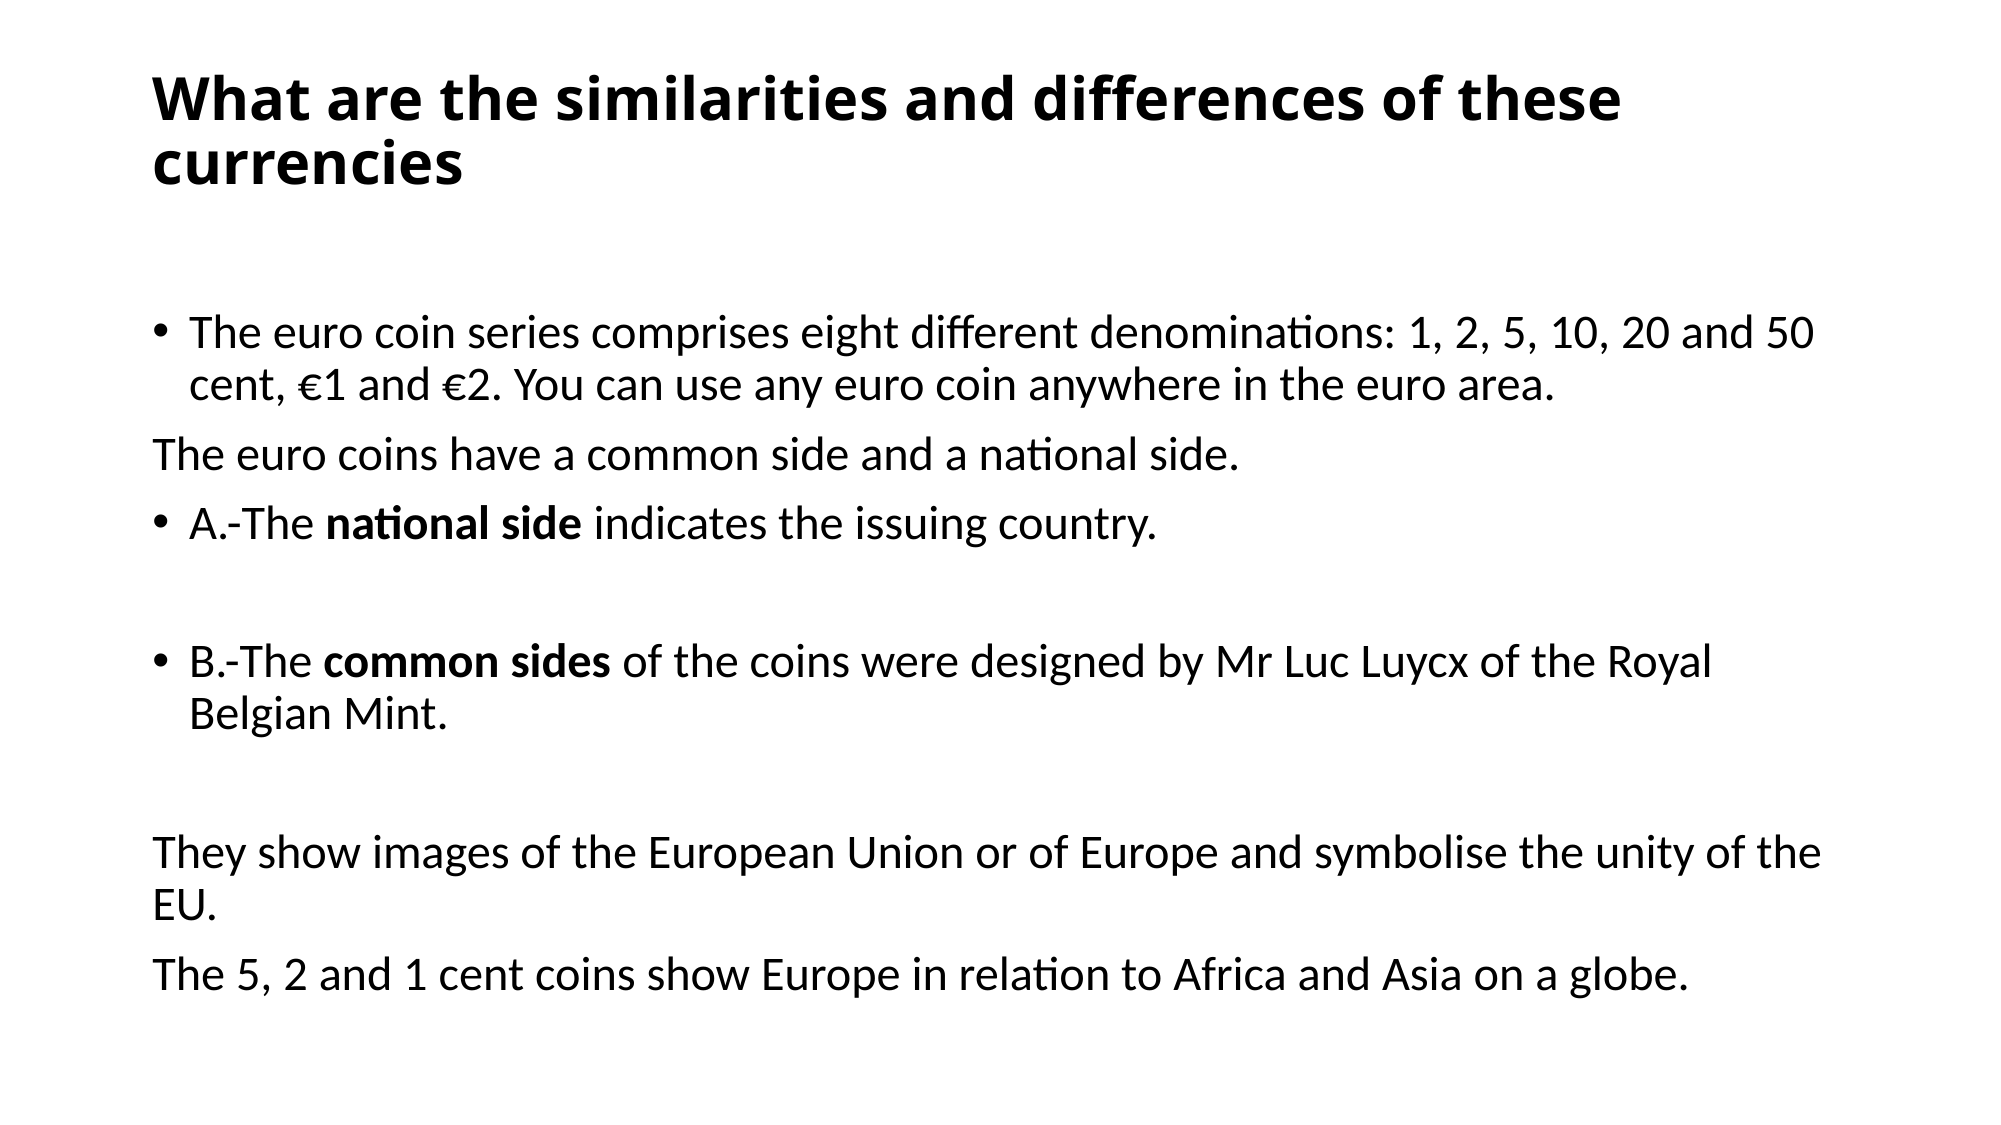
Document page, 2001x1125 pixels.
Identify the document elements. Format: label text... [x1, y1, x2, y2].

title What are the similarities and differences of these currencies [137, 59, 1863, 278]
list The euro coin series comprises eight different denominations: 1, 2, 5, 10, 20 and 50 cent, €1 and €2. You can use any euro coin anywhere in the euro area. The euro coins have a common side and a national side. A.-The national side indicates the issuing country. B.-The common sides of the coins were designed by Mr Luc Luycx of the Royal Belgian Mint. They show images of the European Union or of Europe and symbolise the unity of the EU. The 5, 2 and 1 cent coins show Europe in relation to Africa and Asia on a globe. [137, 299, 1863, 1014]
